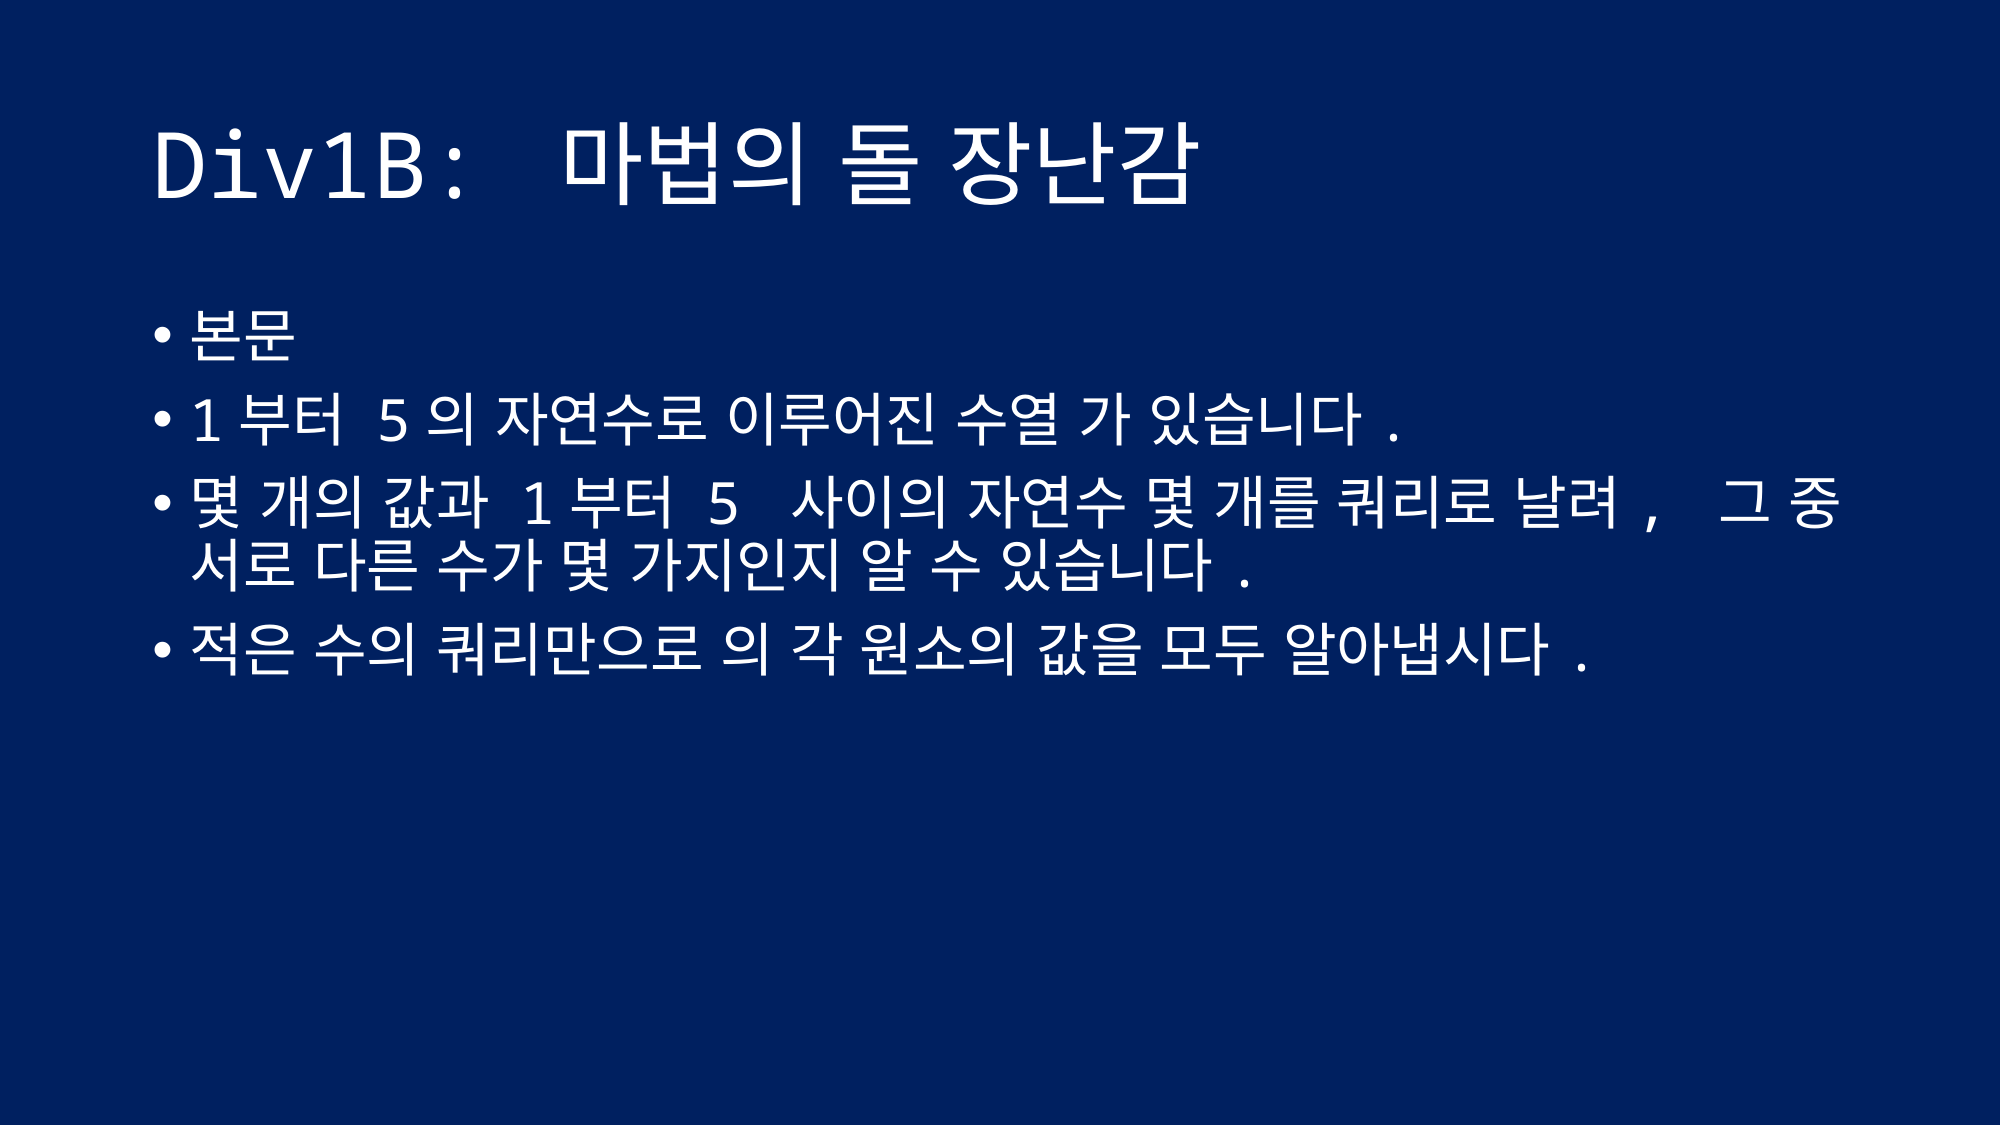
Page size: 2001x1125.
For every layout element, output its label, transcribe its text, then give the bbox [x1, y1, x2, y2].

title Div1B: 마법의 돌 장난감 [137, 59, 1863, 278]
